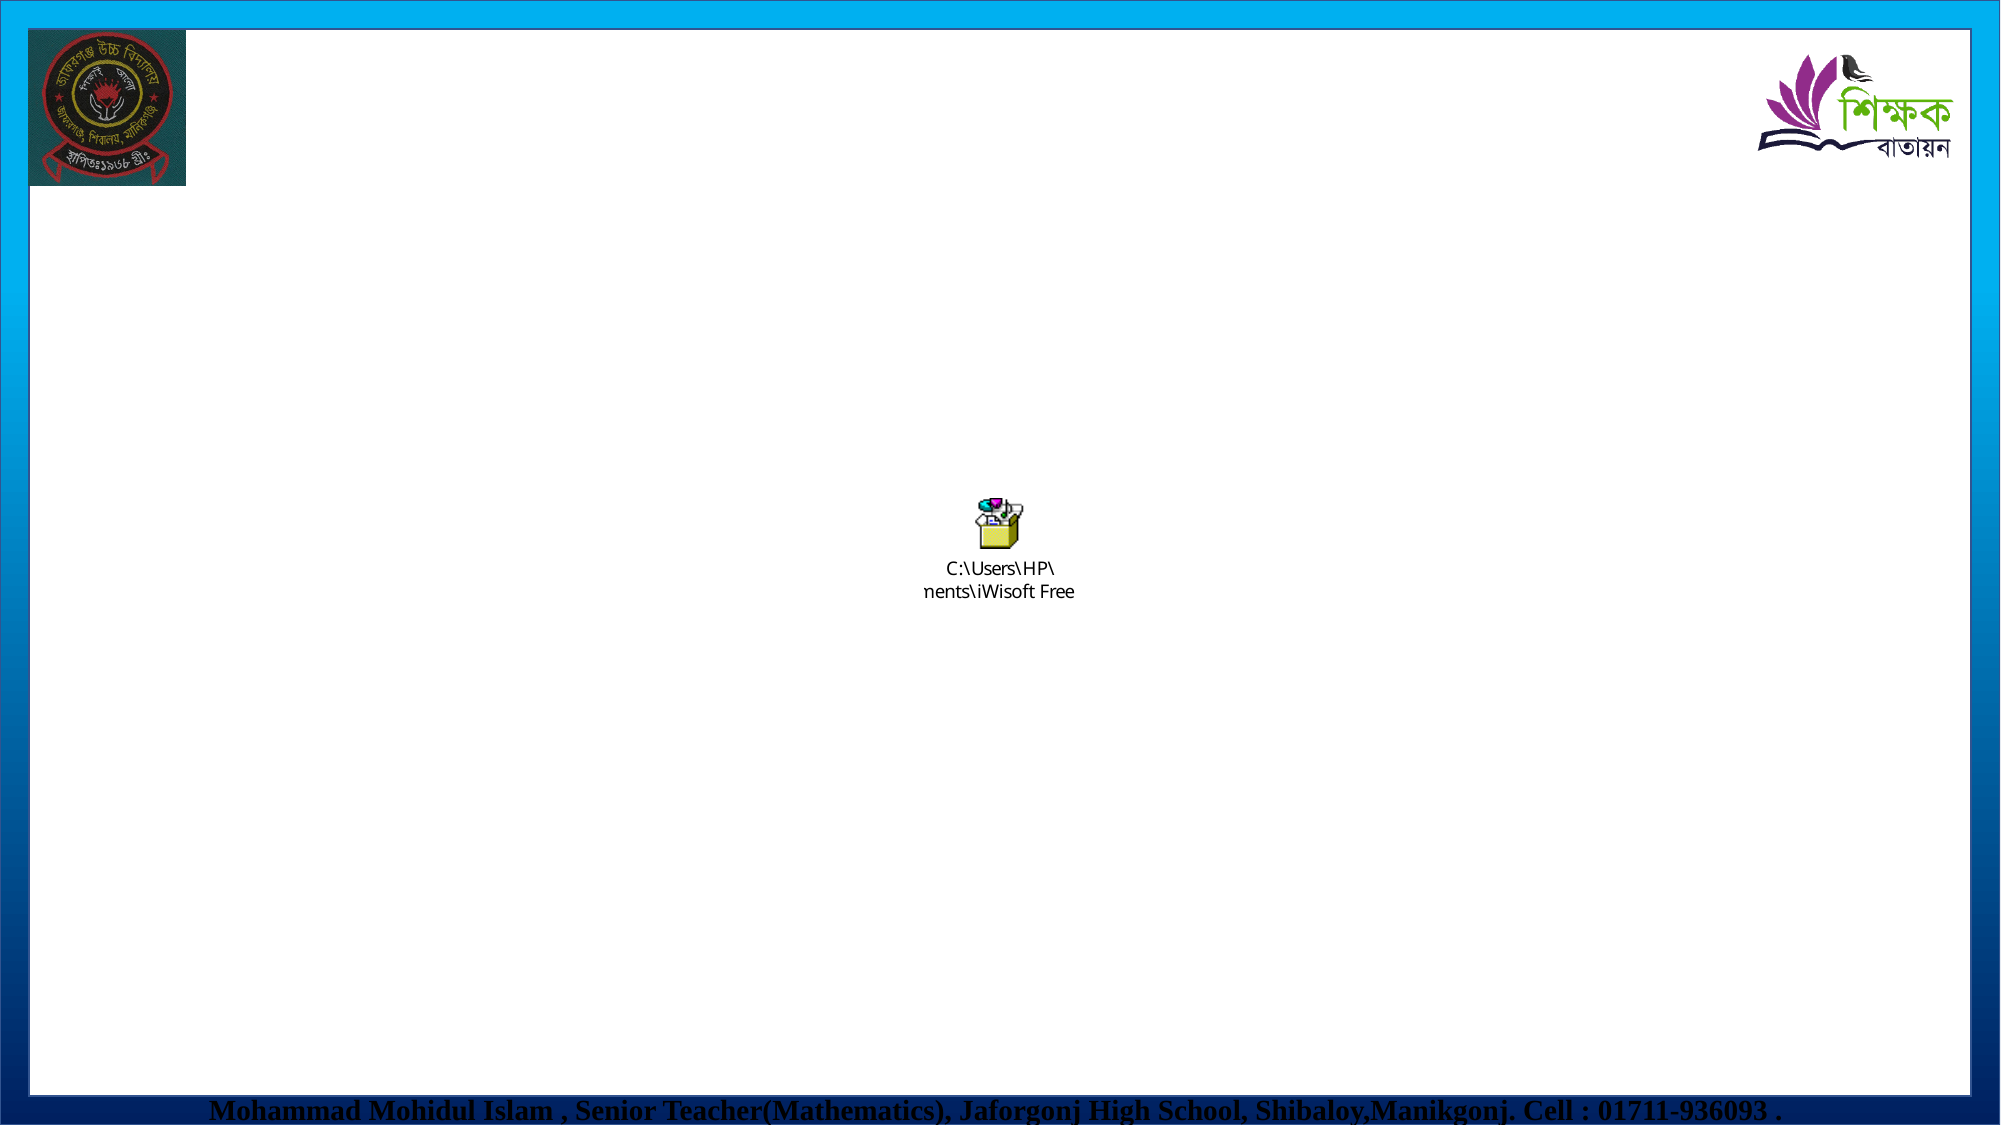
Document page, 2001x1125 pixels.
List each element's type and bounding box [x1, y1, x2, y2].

text_box [924, 498, 1075, 626]
text_box [0, 0, 2000, 1125]
